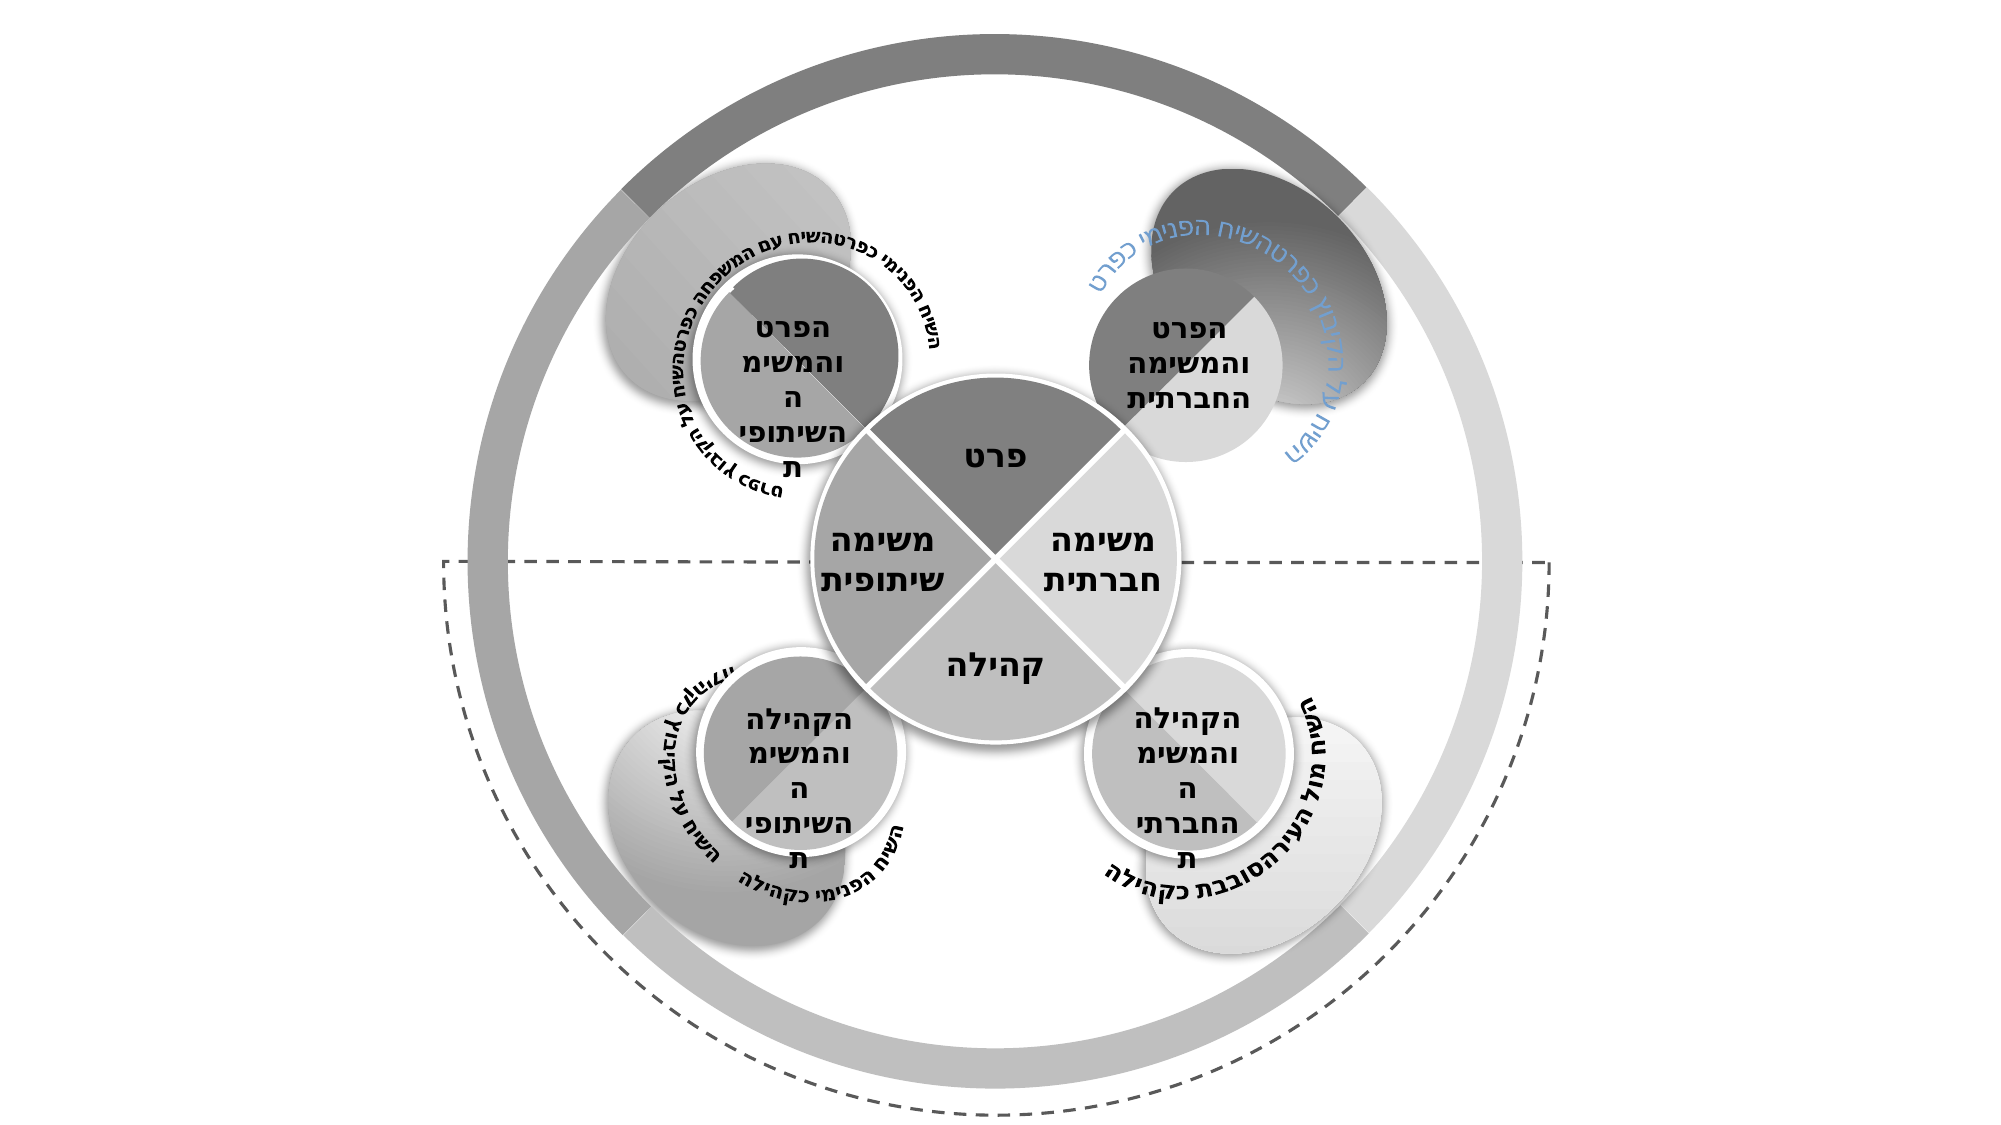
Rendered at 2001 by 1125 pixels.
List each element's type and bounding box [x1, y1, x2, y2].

text_box [443, 9, 1554, 1116]
